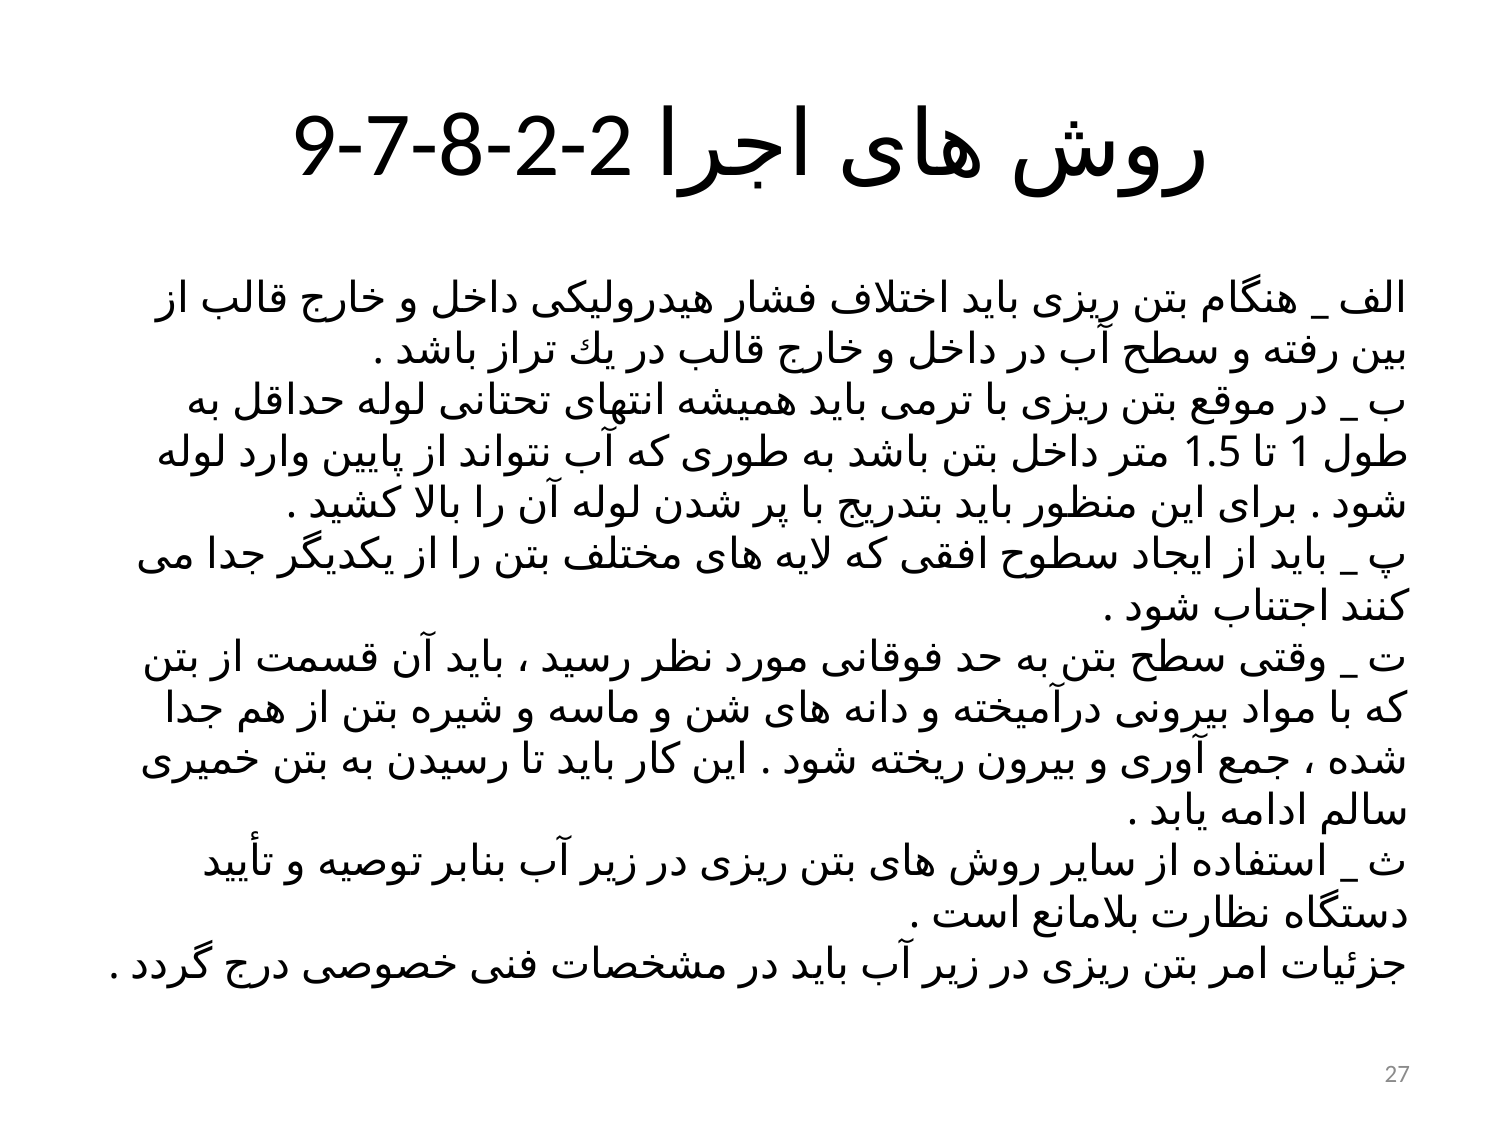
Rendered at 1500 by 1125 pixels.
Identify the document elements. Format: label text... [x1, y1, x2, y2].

slide_number 27 [1074, 1042, 1425, 1103]
list الف _ هنگام بتن ریزی باید اختلاف فشار هیدرولیكی داخل و خارج قالب از بین رفته و سطح آب در داخل و خارج قالب در یك تراز باشد . ب _ در موقع بتن ریزی با ترمی باید همیشه انتهای تحتانی لوله حداقل به طول 1 تا 1.5 متر داخل بتن باشد به طوری كه آب نتواند از پایین وارد لوله شود . برای این منظور باید بتدریج با پر شدن لوله آن را بالا كشید . پ _ باید از ایجاد سطوح افقی كه لایه های مختلف بتن را از یكدیگر جدا می كنند اجتناب شود . ت _ وقتی سطح بتن به حد فوقانی مورد نظر رسید ، باید آن قسمت از بتن كه با مواد بیرونی درآمیخته و دانه های شن و ماسه و شیره بتن از هم جدا شده ، جمع آوری و بیرون ریخته شود . این كار باید تا رسیدن به بتن خمیری سالم ادامه یابد . ث _ استفاده از سایر روش های بتن ریزی در زیر آب بنابر توصیه و تأیید دستگاه نظارت بلامانع است . جزئیات امر بتن ریزی در زیر آب باید در مشخصات فنی خصوصی درج گردد . [75, 262, 1425, 1005]
title 9-7-8-2-2 روش های اجرا [75, 45, 1425, 233]
